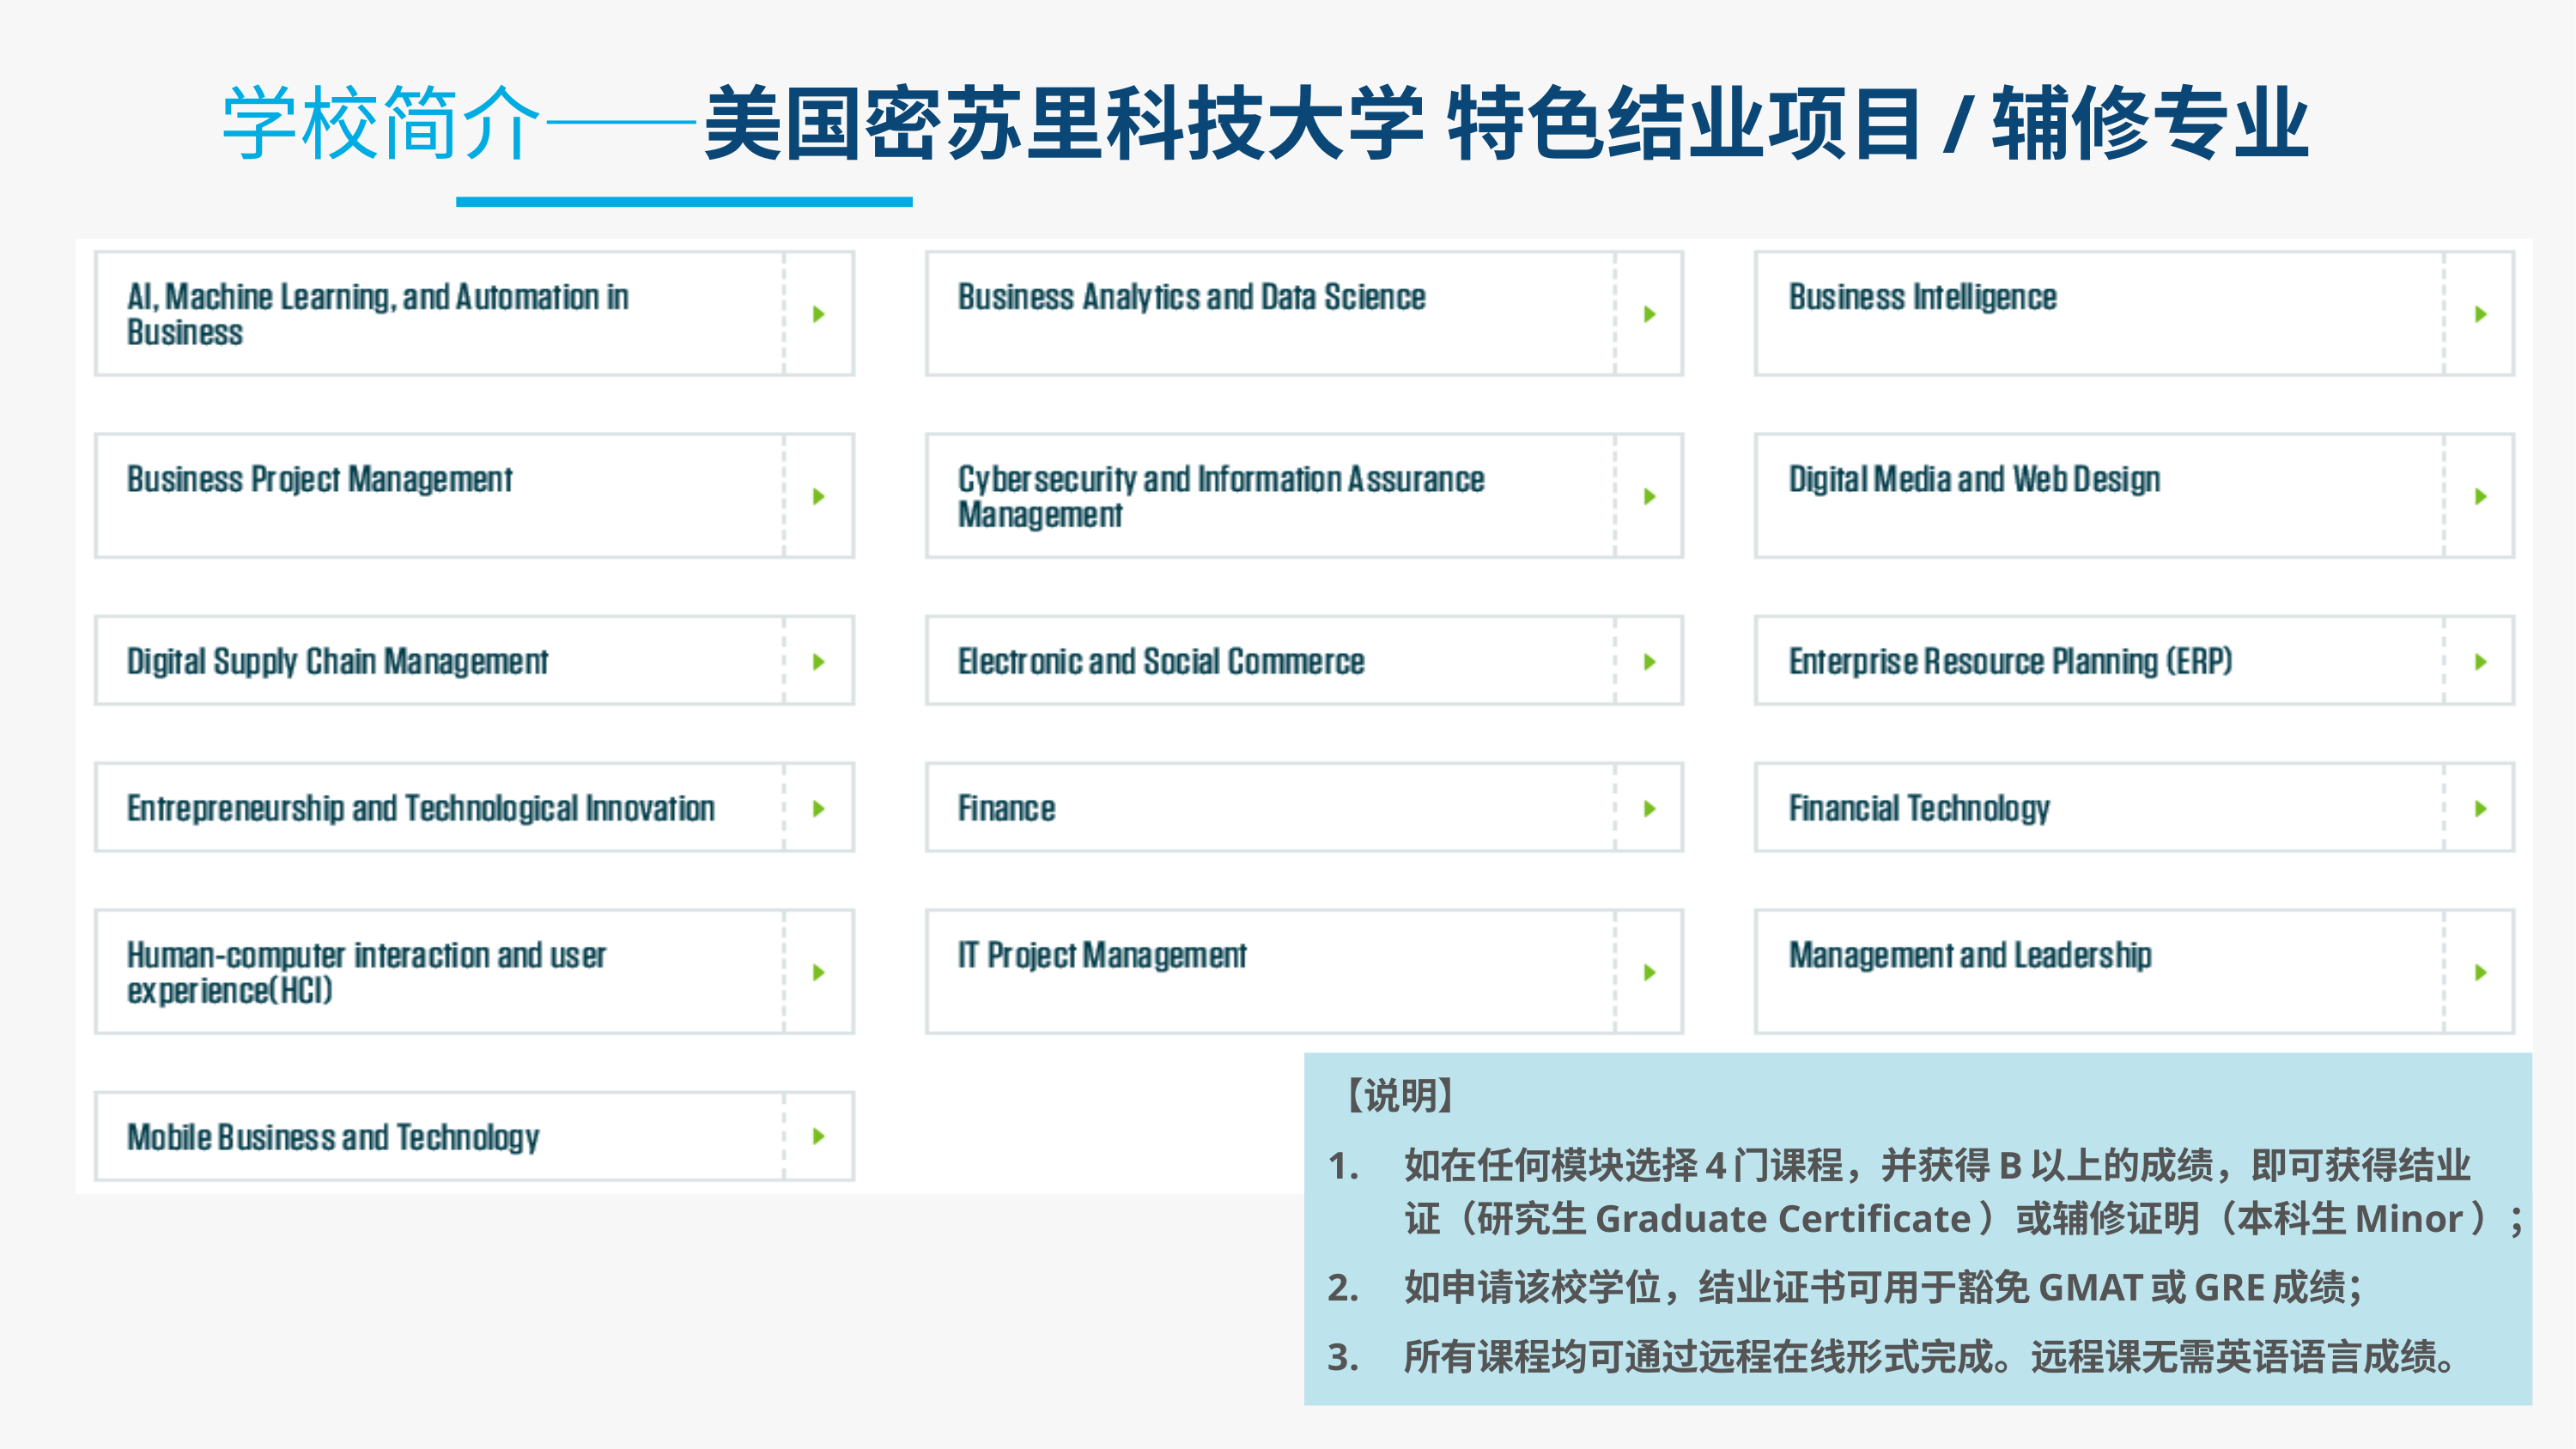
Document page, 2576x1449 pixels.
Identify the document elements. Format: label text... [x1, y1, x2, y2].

picture [76, 239, 2533, 1194]
text_box 学校简介——美国密苏里科技大学 特色结业项目/辅修专业 [196, 36, 2390, 206]
list 【说明】 如在任何模块选择4门课程，并获得B以上的成绩，即可获得结业证（研究生Graduate Certificate）或辅修证明（本科生Minor）； 如申请该校学位，结业证书可用于豁免GMAT或GRE成绩； 所有课程均可通过远程在线形式完成。远程课无需英语语言成绩。 [1304, 1203, 2533, 1406]
